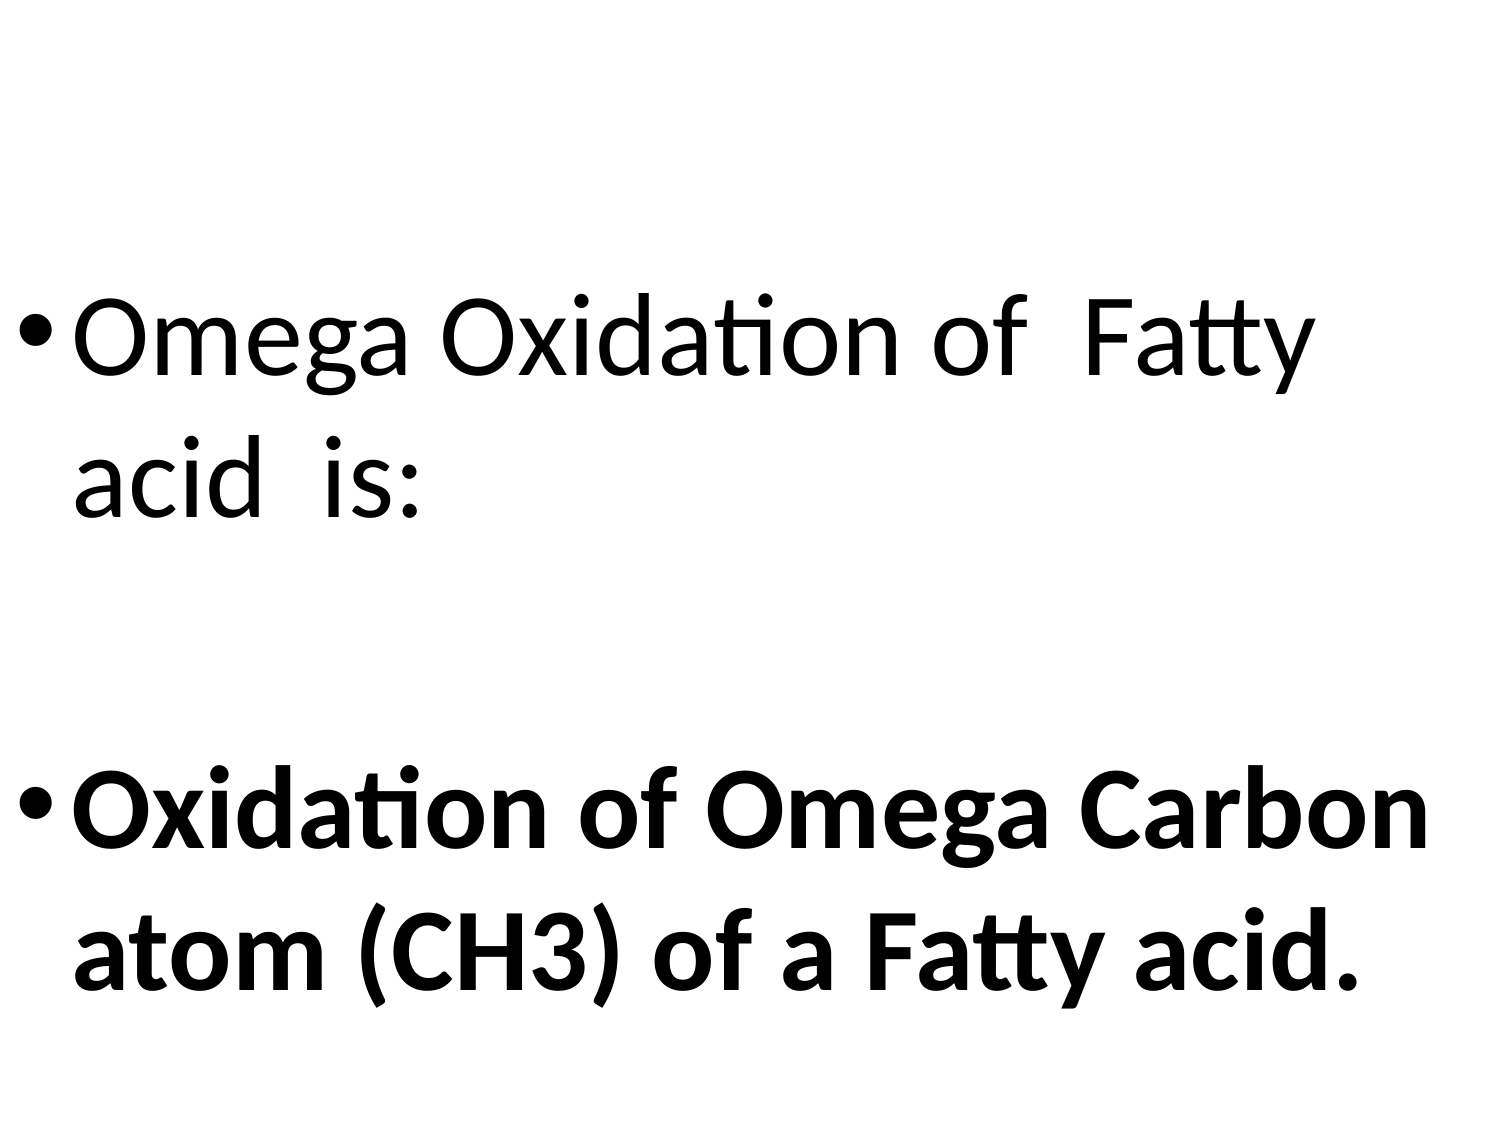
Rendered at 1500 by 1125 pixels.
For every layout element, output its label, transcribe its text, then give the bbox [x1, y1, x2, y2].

list Omega Oxidation of Fatty acid is: Oxidation of Omega Carbon atom (CH3) of a Fatty acid. [0, 249, 1500, 1038]
